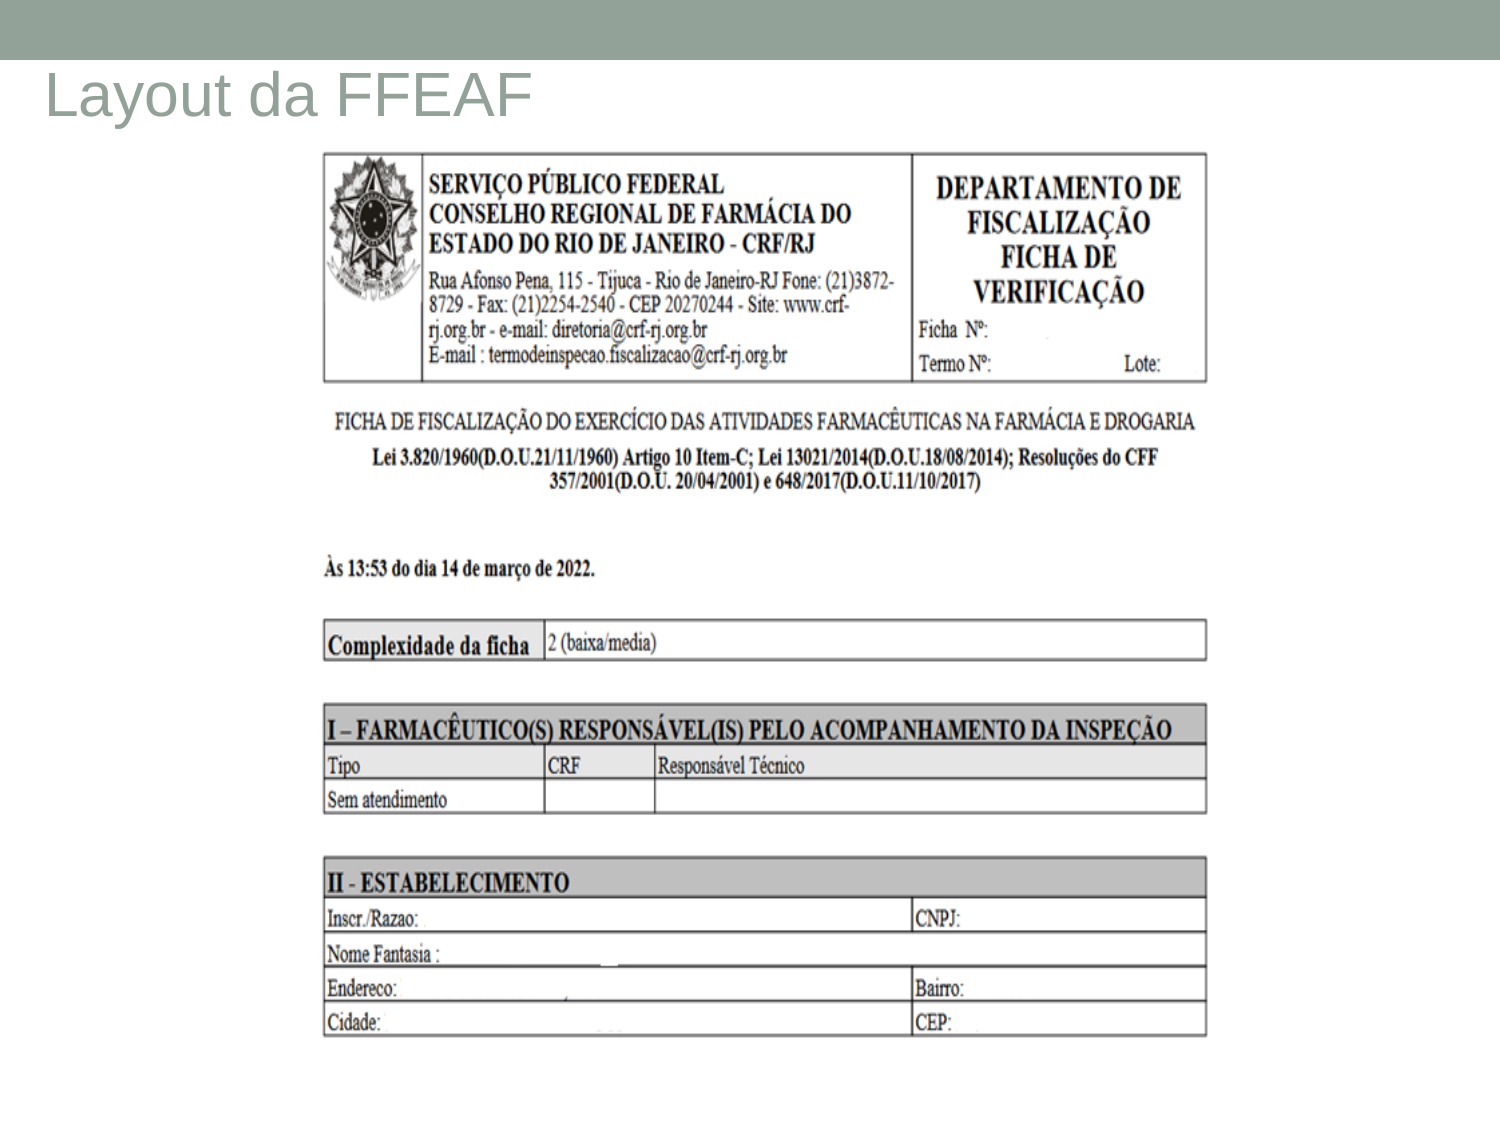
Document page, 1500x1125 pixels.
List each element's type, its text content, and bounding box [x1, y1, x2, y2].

text_box Layout da FFEAF [29, 54, 690, 185]
picture [312, 140, 1217, 1059]
